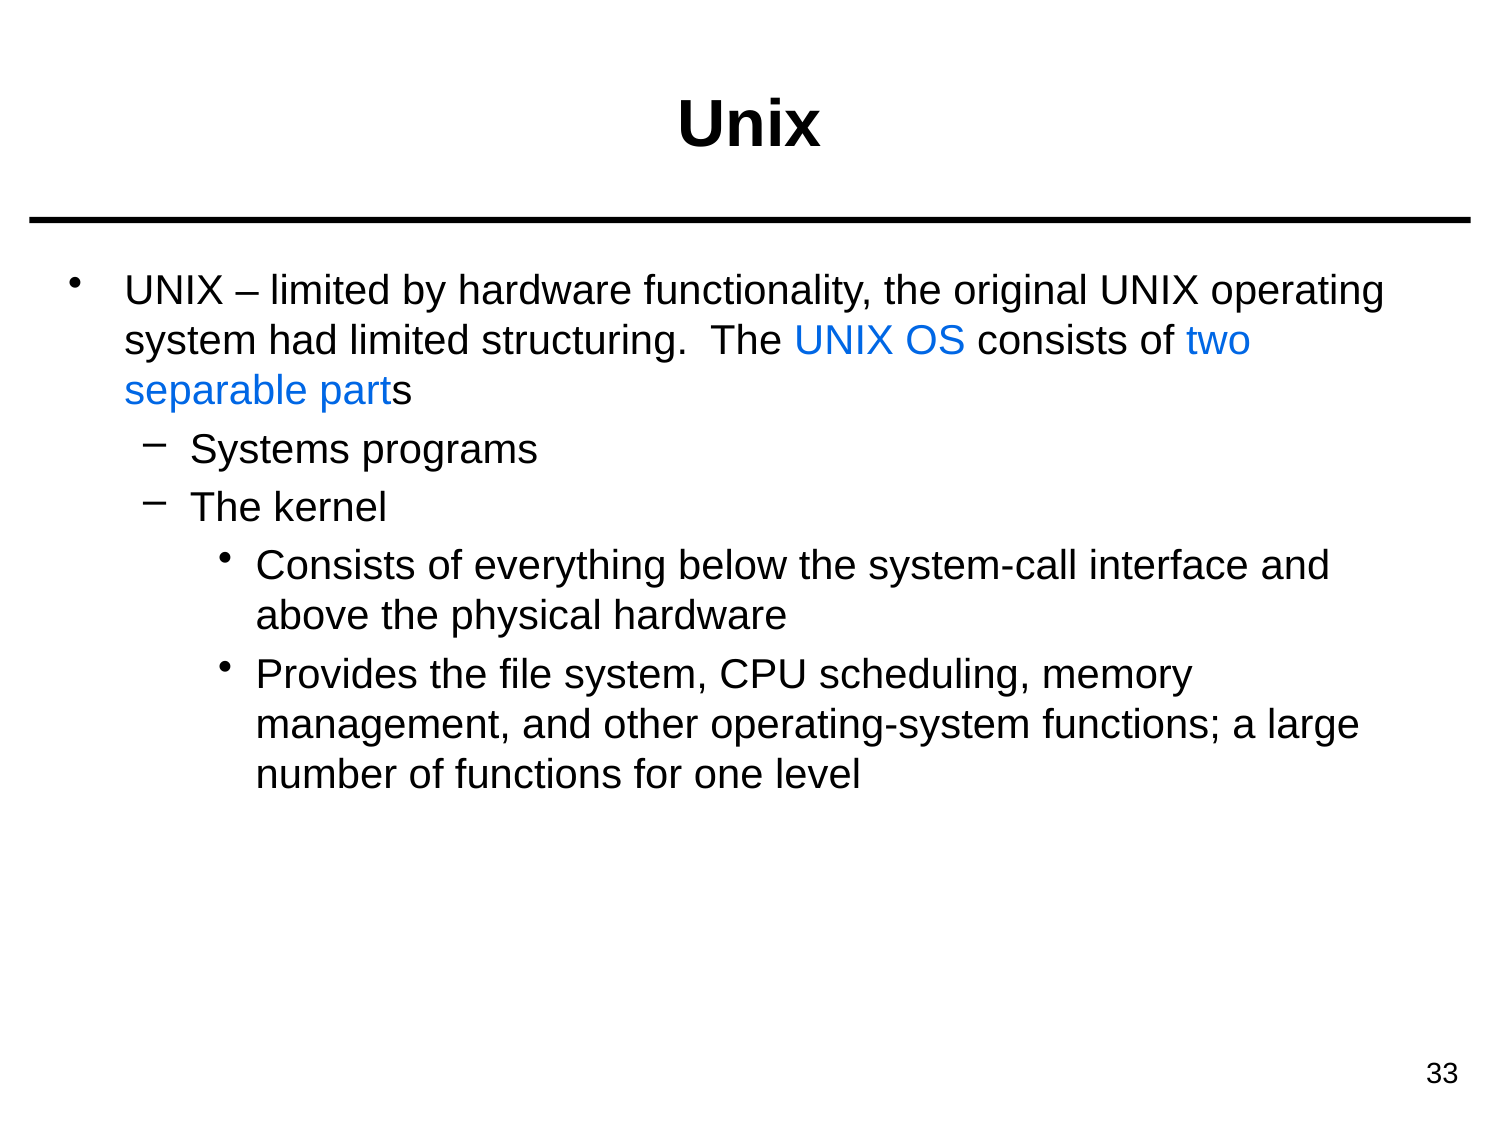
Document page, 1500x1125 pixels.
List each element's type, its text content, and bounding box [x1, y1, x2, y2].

list UNIX – limited by hardware functionality, the original UNIX operating system had limited structuring. The UNIX OS consists of two separable parts Systems programs The kernel Consists of everything below the system-call interface and above the physical hardware Provides the file system, CPU scheduling, memory management, and other operating-system functions; a large number of functions for one level [53, 255, 1447, 1024]
title Unix [53, 26, 1447, 214]
slide_number 33 [1316, 1046, 1474, 1098]
